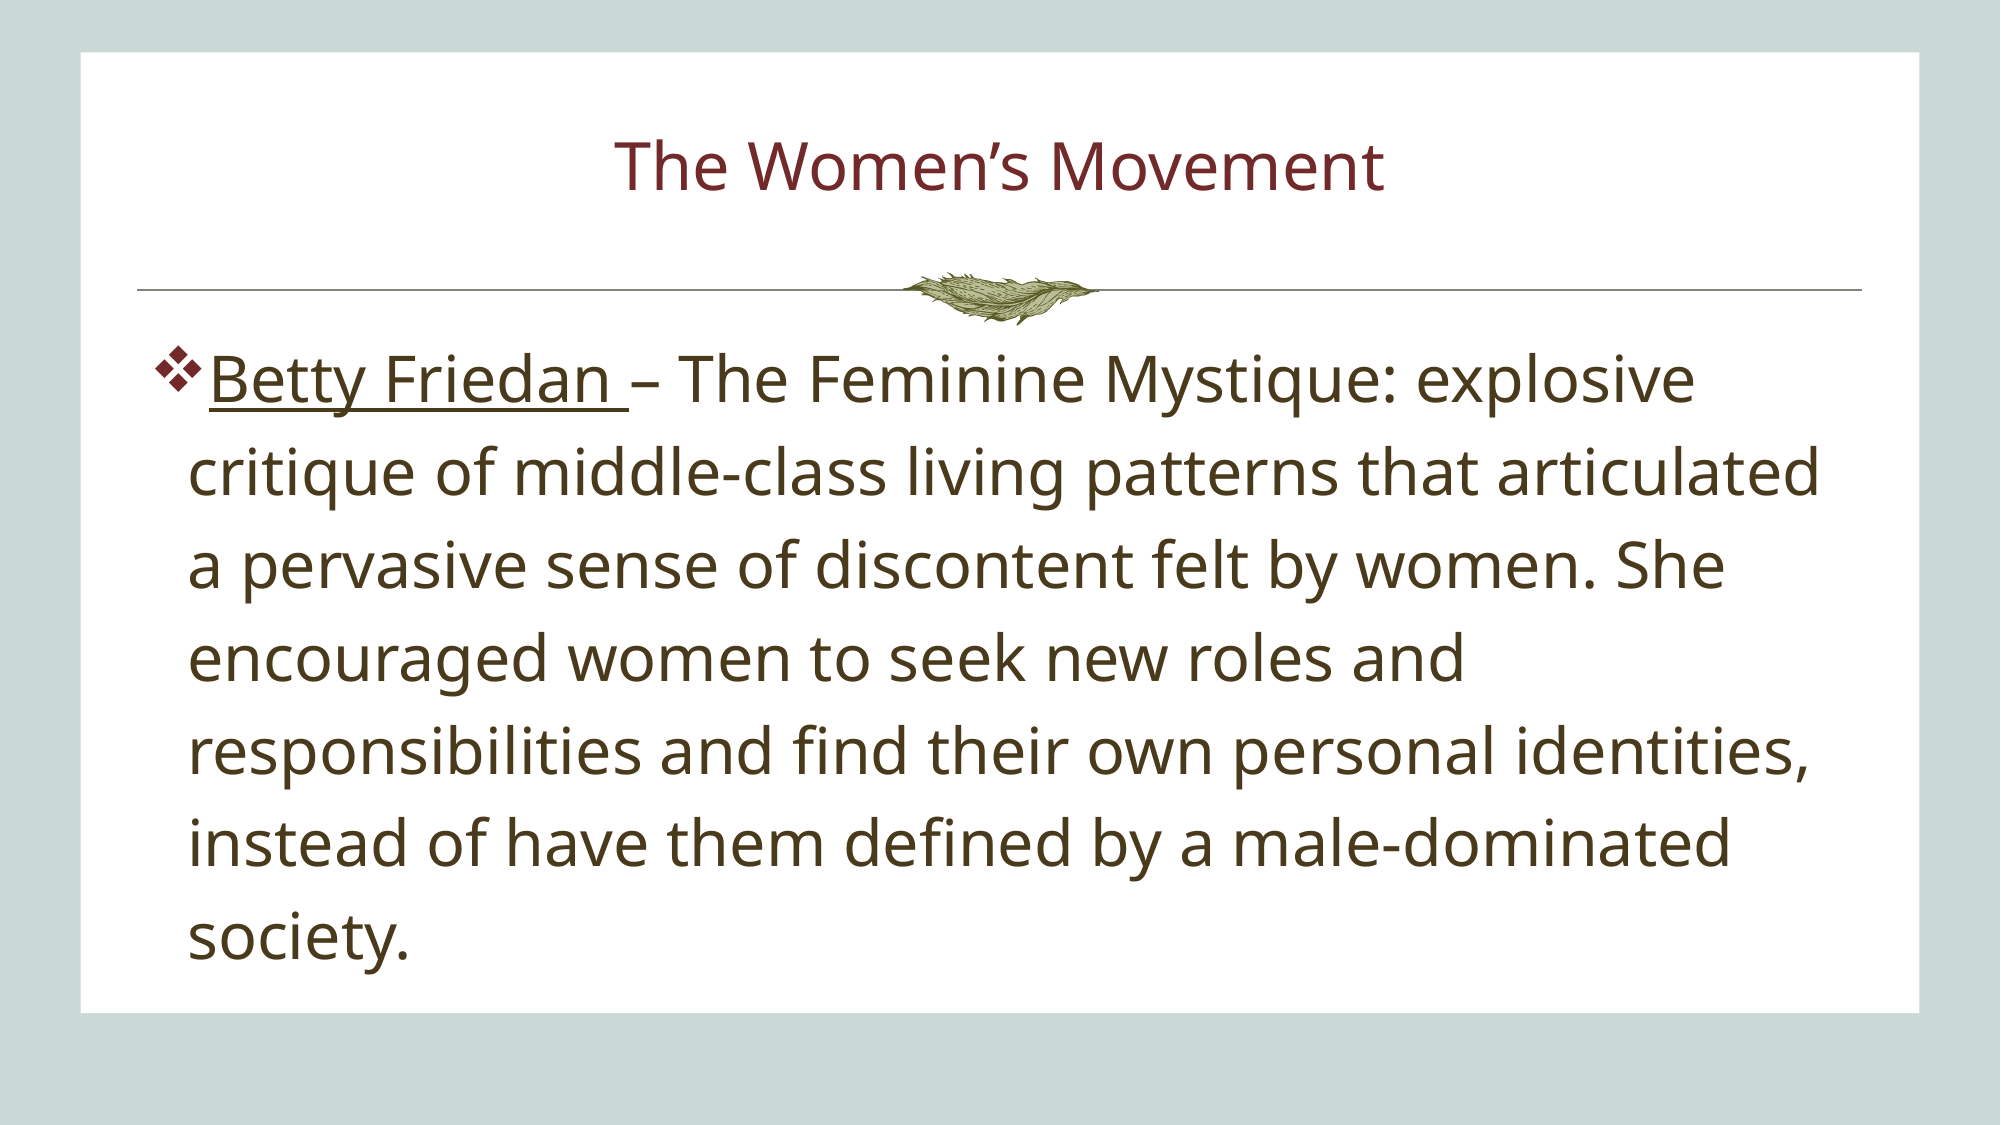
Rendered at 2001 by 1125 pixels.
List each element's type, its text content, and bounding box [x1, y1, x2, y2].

list Betty Friedan – The Feminine Mystique: explosive critique of middle-class living patterns that articulated a pervasive sense of discontent felt by women. She encouraged women to seek new roles and responsibilities and find their own personal identities, instead of have them defined by a male-dominated society. [134, 315, 1863, 1029]
picture [901, 278, 1100, 315]
title The Women’s Movement [137, 59, 1863, 278]
